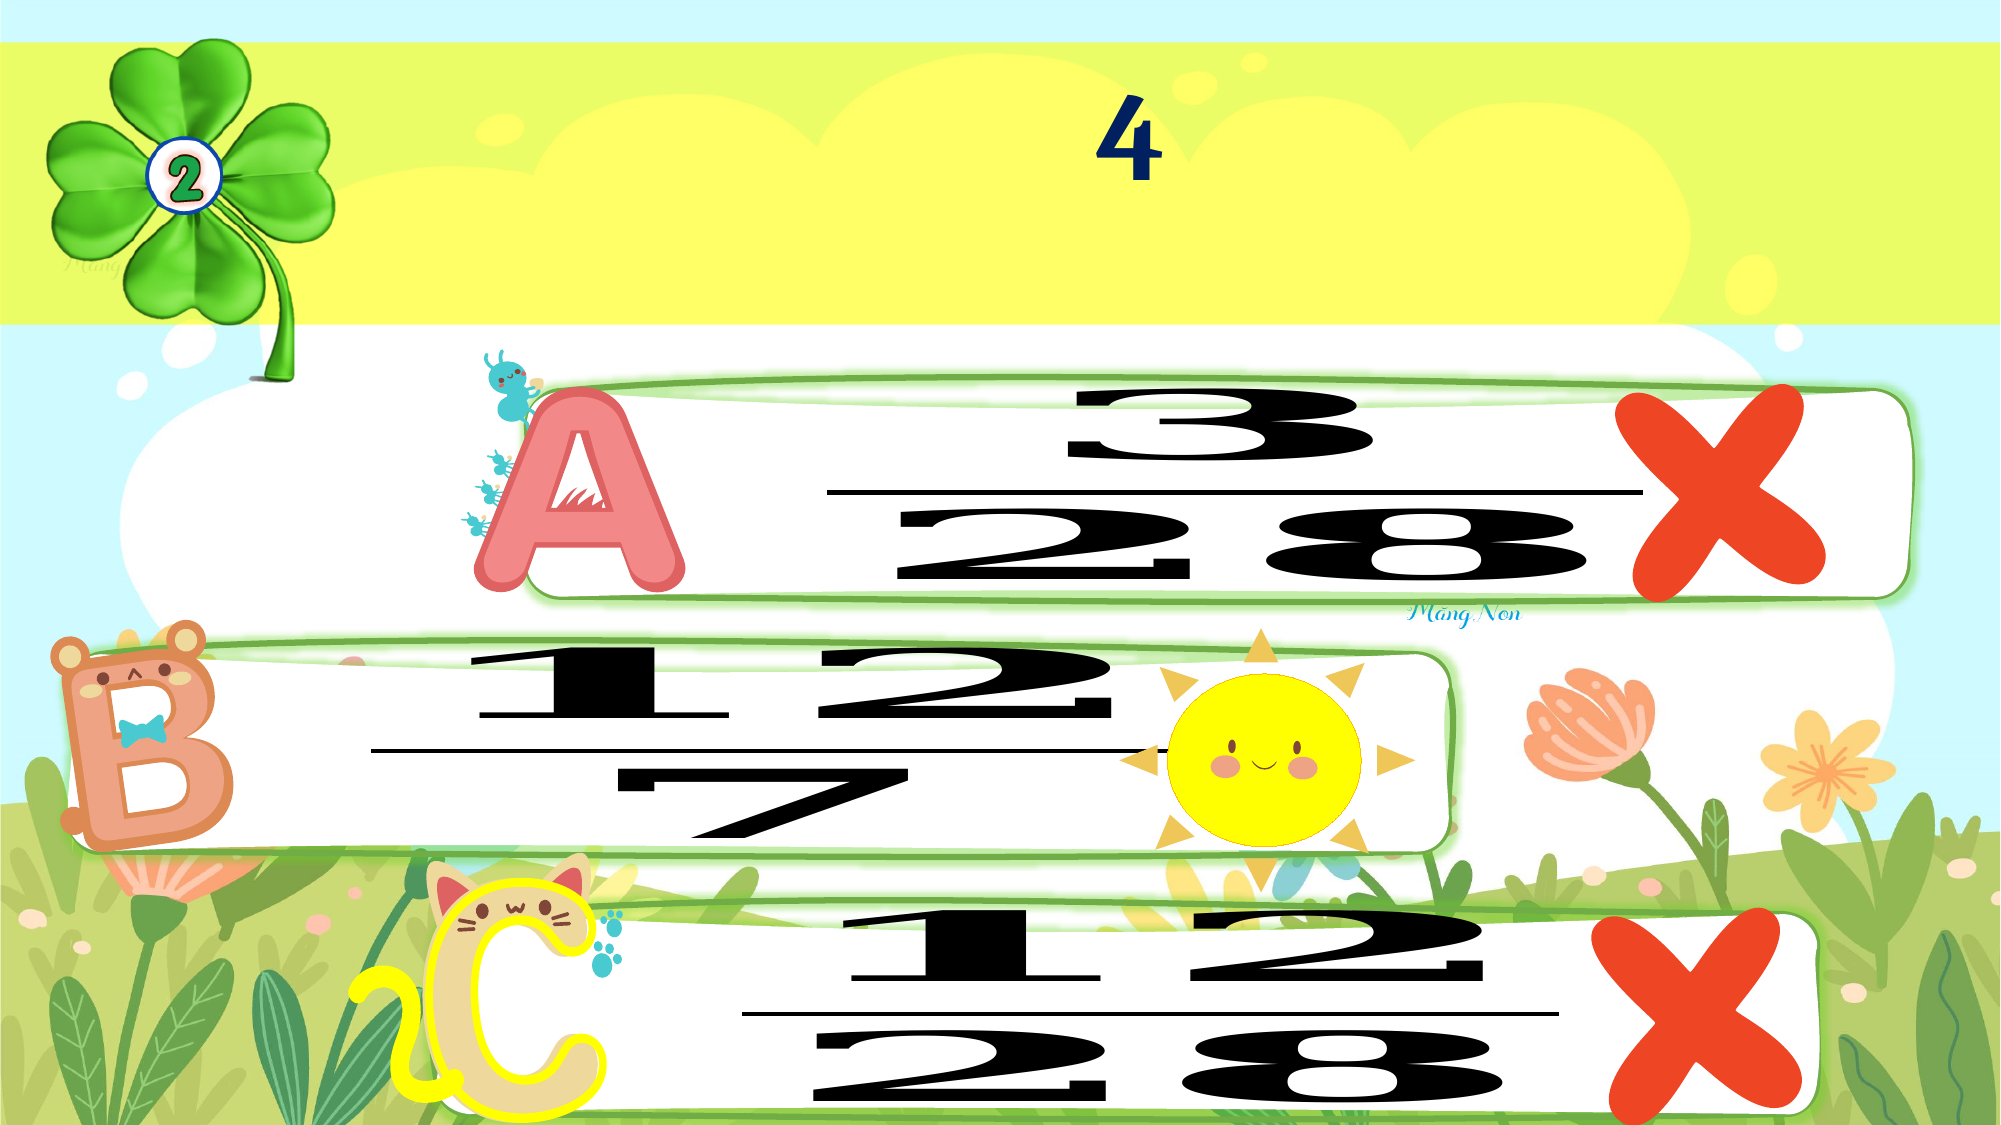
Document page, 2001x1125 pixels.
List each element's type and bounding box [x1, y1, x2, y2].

text_box [46, 627, 1449, 862]
text_box [345, 858, 1818, 1125]
picture [0, 0, 2001, 1125]
text_box [1119, 628, 1416, 893]
text_box [0, 23, 2000, 426]
text_box [460, 426, 1908, 603]
